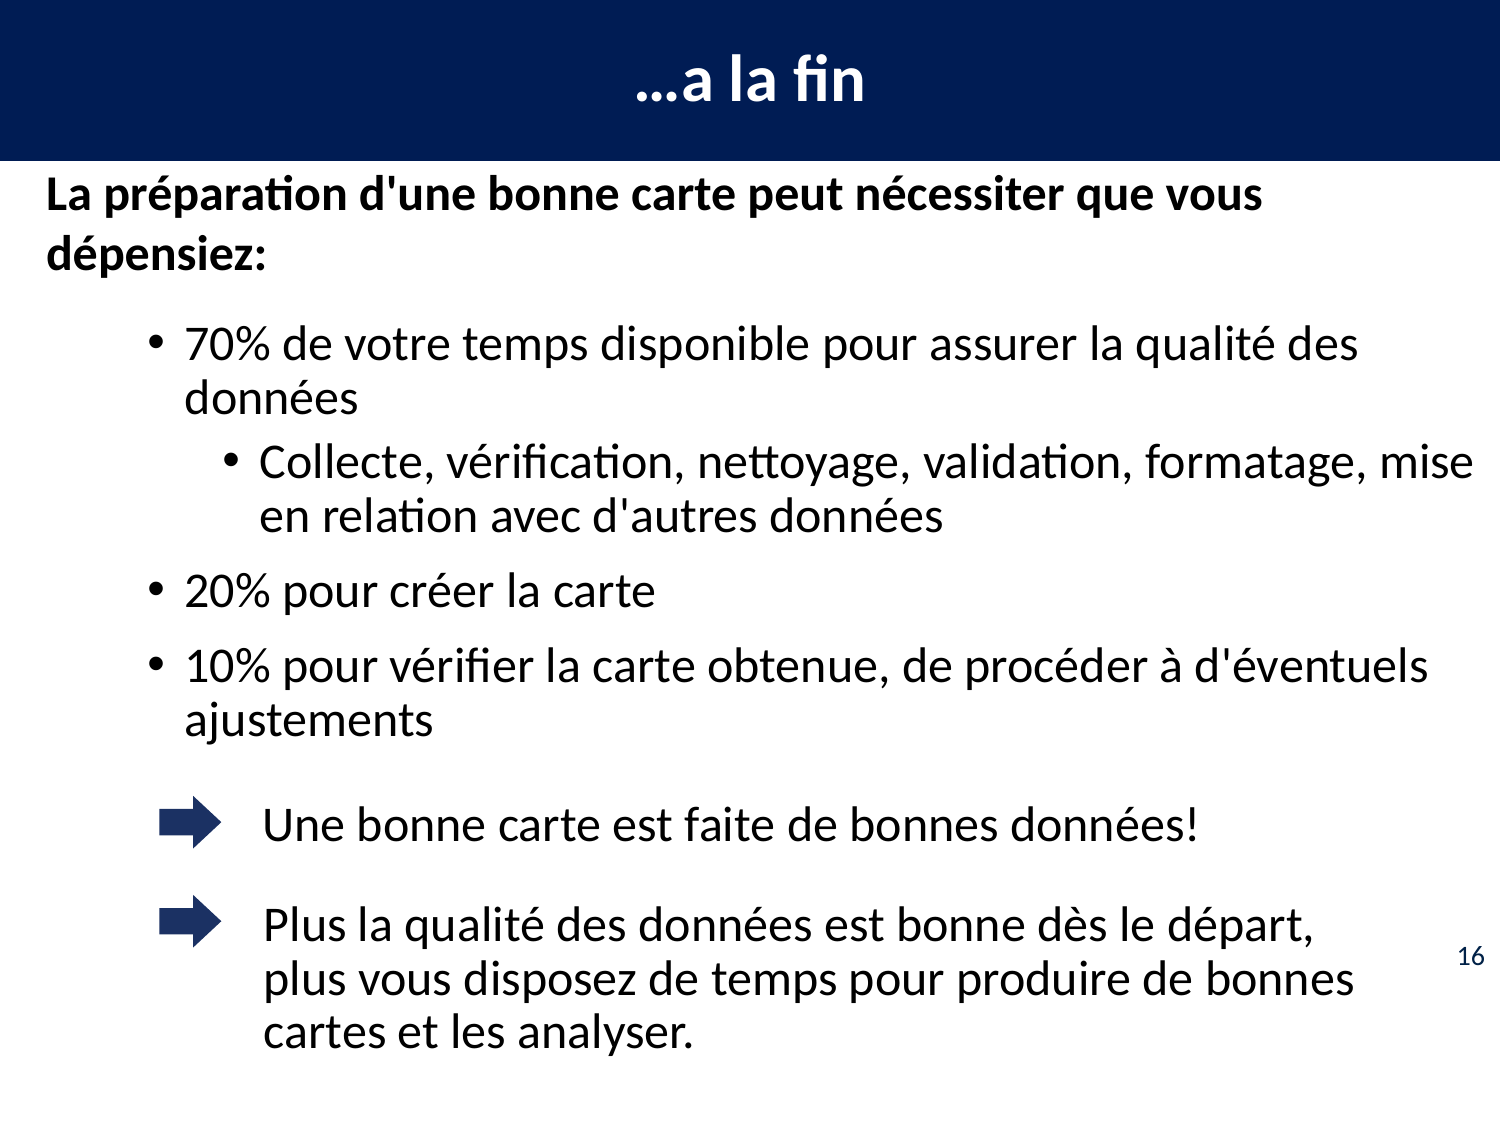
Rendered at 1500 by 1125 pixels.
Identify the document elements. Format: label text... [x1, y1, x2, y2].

text_box Une bonne carte est faite de bonnes données! [262, 798, 1402, 849]
text_box [159, 795, 222, 849]
text_box La préparation d'une bonne carte peut nécessiter que vous dépensiez: [34, 185, 1447, 255]
text_box …a la fin [103, 23, 1397, 138]
text_box [159, 894, 222, 948]
text_box 70% de votre temps disponible pour assurer la qualité des données Collecte, vérification, nettoyage, validation, formatage, mise en relation avec d'autres données 20% pour créer la carte 10% pour vérifier la carte obtenue, de procéder à d'éventuels ajustements [132, 309, 1500, 674]
text_box Plus la qualité des données est bonne dès le départ, plus vous disposez de temps pour produire de bonnes cartes et les analyser. [263, 897, 1385, 1059]
text_box 16 [1425, 929, 1500, 975]
